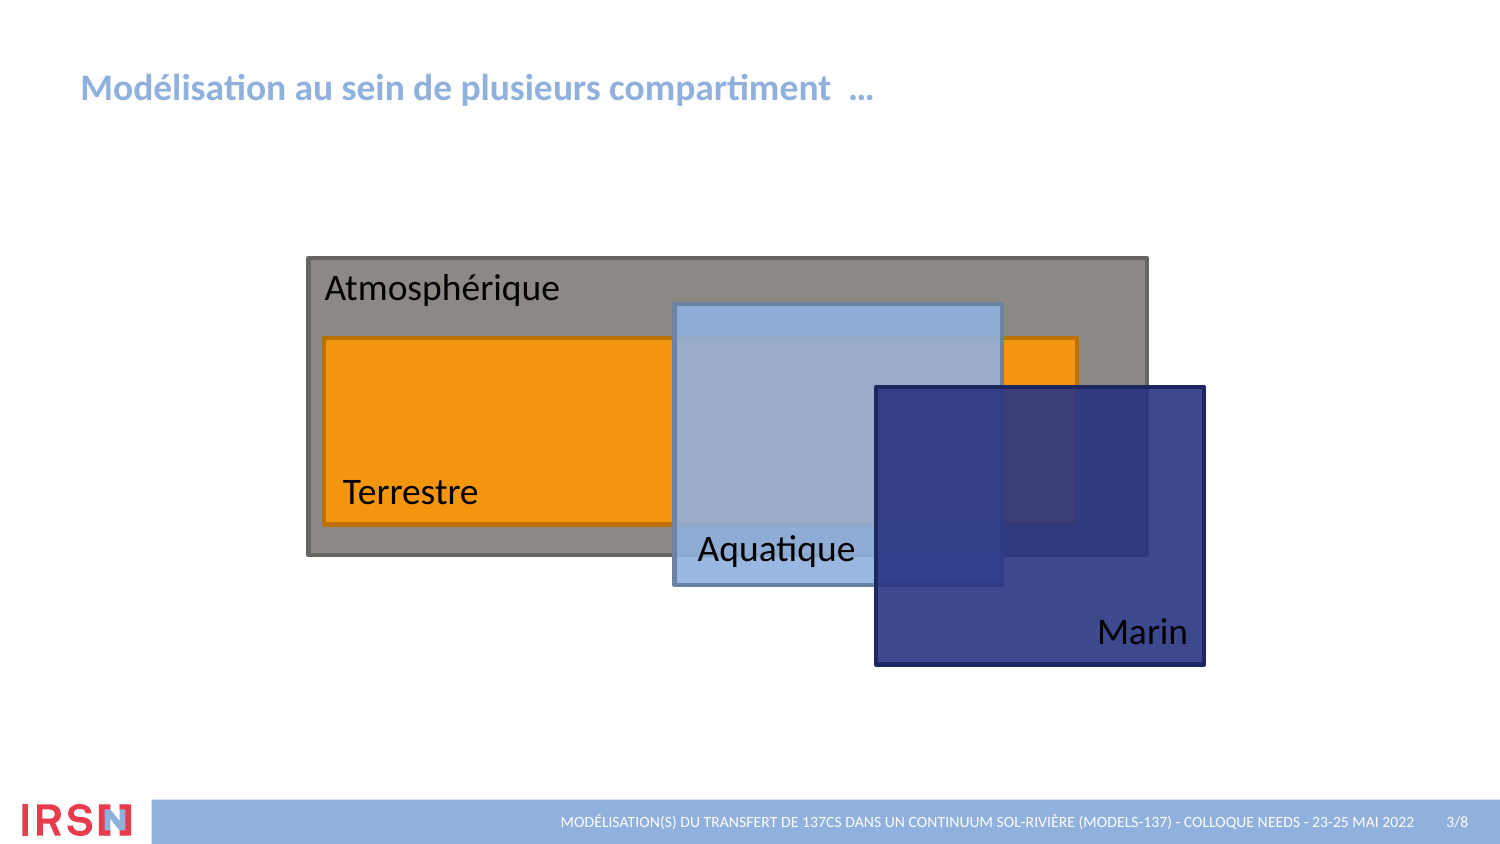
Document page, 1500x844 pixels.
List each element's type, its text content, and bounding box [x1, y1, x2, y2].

text_box Terrestre [328, 459, 494, 519]
slide_number 3/8 [1414, 798, 1500, 844]
title Modélisation au sein de plusieurs compartiment … [68, 55, 1340, 127]
footer Modélisation(s) du transfert de 137Cs dans un continuum sol-rivière (ModelS-137) - Colloque NEEDS - 23-25 mai 2022 [415, 798, 1414, 844]
text_box [322, 336, 672, 527]
text_box Aquatique [682, 516, 871, 577]
text_box [1004, 336, 1079, 385]
text_box [672, 302, 1004, 587]
text_box [306, 256, 1149, 557]
text_box [874, 385, 1206, 667]
text_box Atmosphérique [309, 256, 576, 316]
text_box Marin [1082, 599, 1204, 660]
